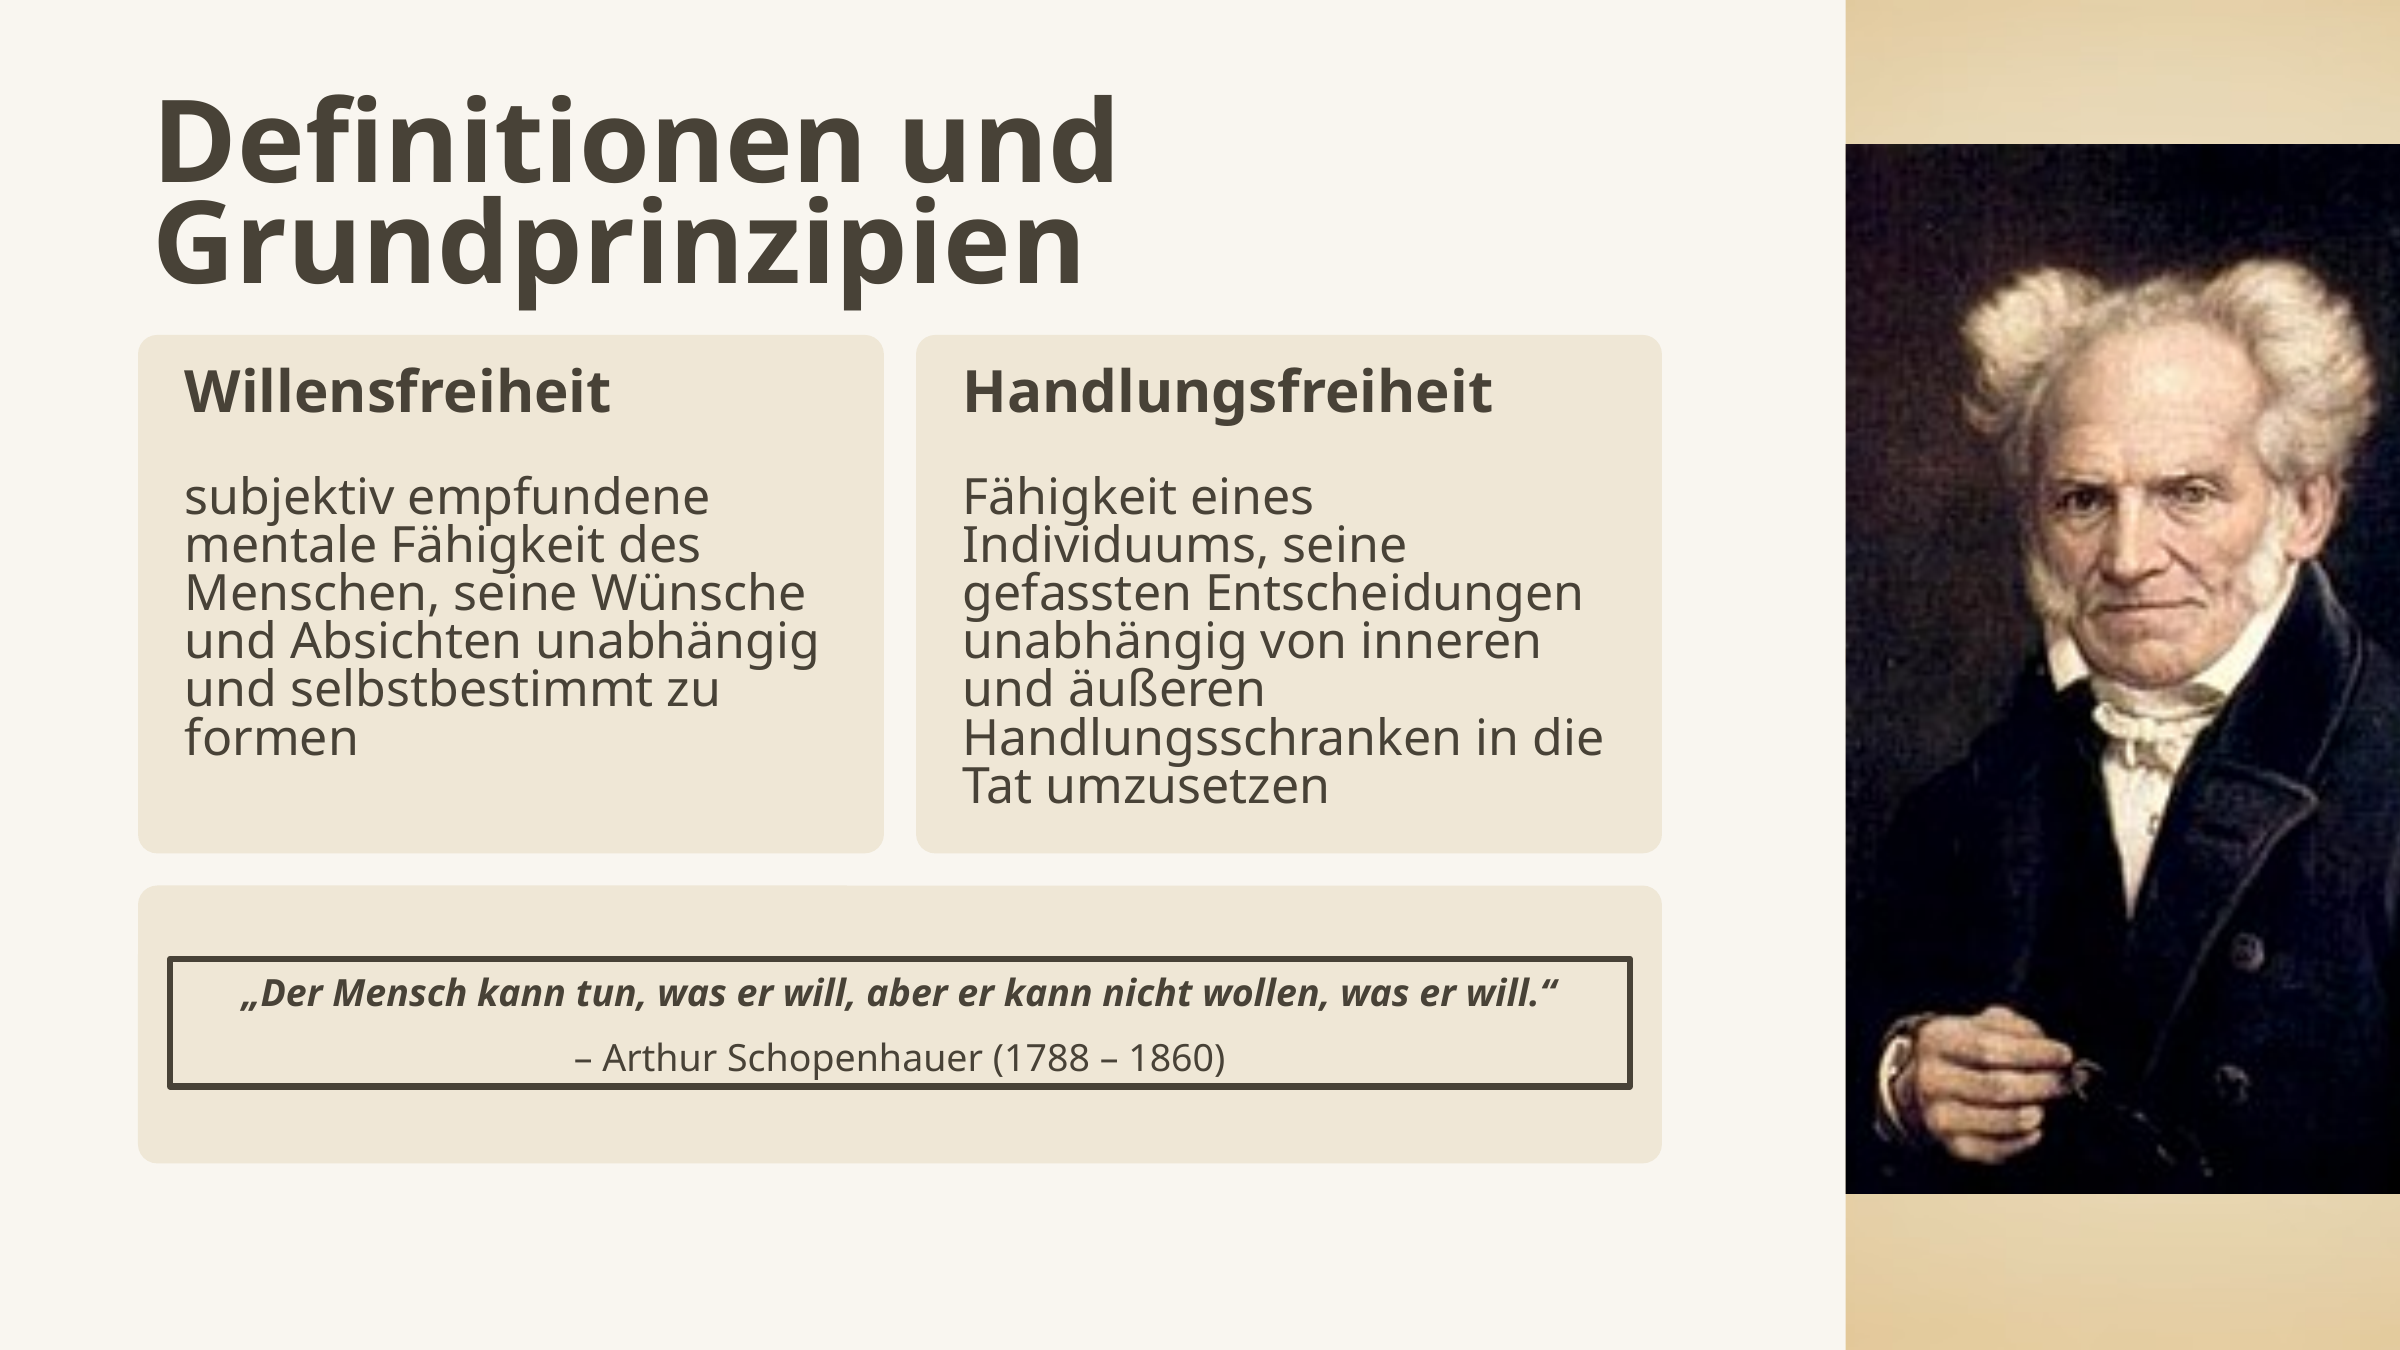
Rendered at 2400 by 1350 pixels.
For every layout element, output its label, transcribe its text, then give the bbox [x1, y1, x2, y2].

text_box [138, 334, 884, 854]
text_box Handlungsfreiheit [948, 367, 1350, 418]
text_box [916, 334, 1662, 854]
text_box Definitionen und Grundprinzipien [137, 98, 1630, 199]
text_box subjektiv empfundene mentale Fähigkeit des Menschen, seine Wünsche und Absichten unabhängig und selbstbestimmt zu formen [170, 468, 852, 854]
text_box Willensfreiheit [170, 367, 572, 418]
text_box Fähigkeit eines Individuums, seine gefassten Entscheidungen unabhängig von inneren und äußeren Handlungsschranken in die Tat umzusetzen [948, 468, 1630, 854]
text_box [0, 0, 1845, 1350]
text_box [137, 885, 1662, 1164]
text_box „Der Mensch kann tun, was er will, aber er kann nicht wollen, was er will.“ – Arthur Schopenhauer (1788 – 1860) [170, 958, 1630, 1087]
picture [1845, 0, 2400, 1350]
